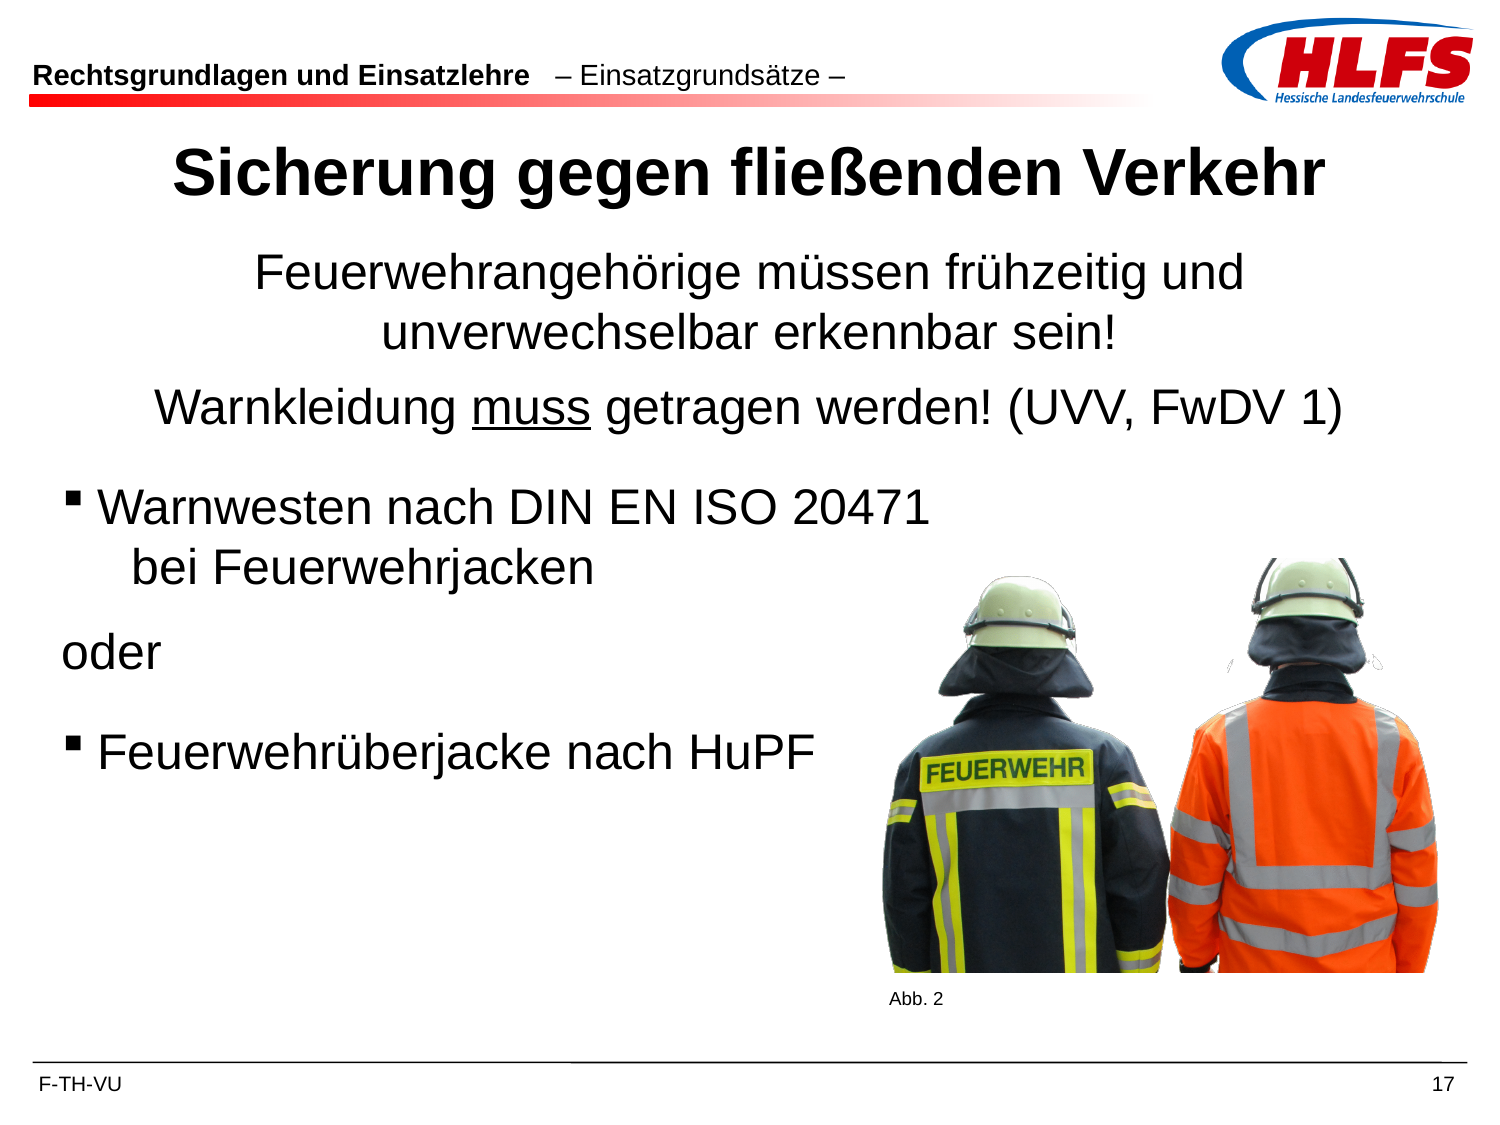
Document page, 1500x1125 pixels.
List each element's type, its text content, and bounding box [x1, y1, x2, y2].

picture [874, 558, 1442, 973]
title Sicherung gegen fließenden Verkehr [94, 125, 1406, 212]
picture [1212, 6, 1483, 114]
footer F-TH-VU [23, 1062, 385, 1099]
text_box Abb. 2 [874, 980, 1029, 1017]
slide_number 17 [1157, 1062, 1471, 1107]
text_box Feuerwehrangehörige müssen frühzeitig und unverwechselbar erkennbar sein! Warnkleidung muss getragen werden! (UVV, FwDV 1) Warnwesten nach DIN EN ISO 20471 bei Feuerwehrjacken oder Feuerwehrüberjacke nach HuPF [47, 231, 1453, 787]
text_box Rechtsgrundlagen und Einsatzlehre – Einsatzgrundsätze – [17, 42, 971, 106]
